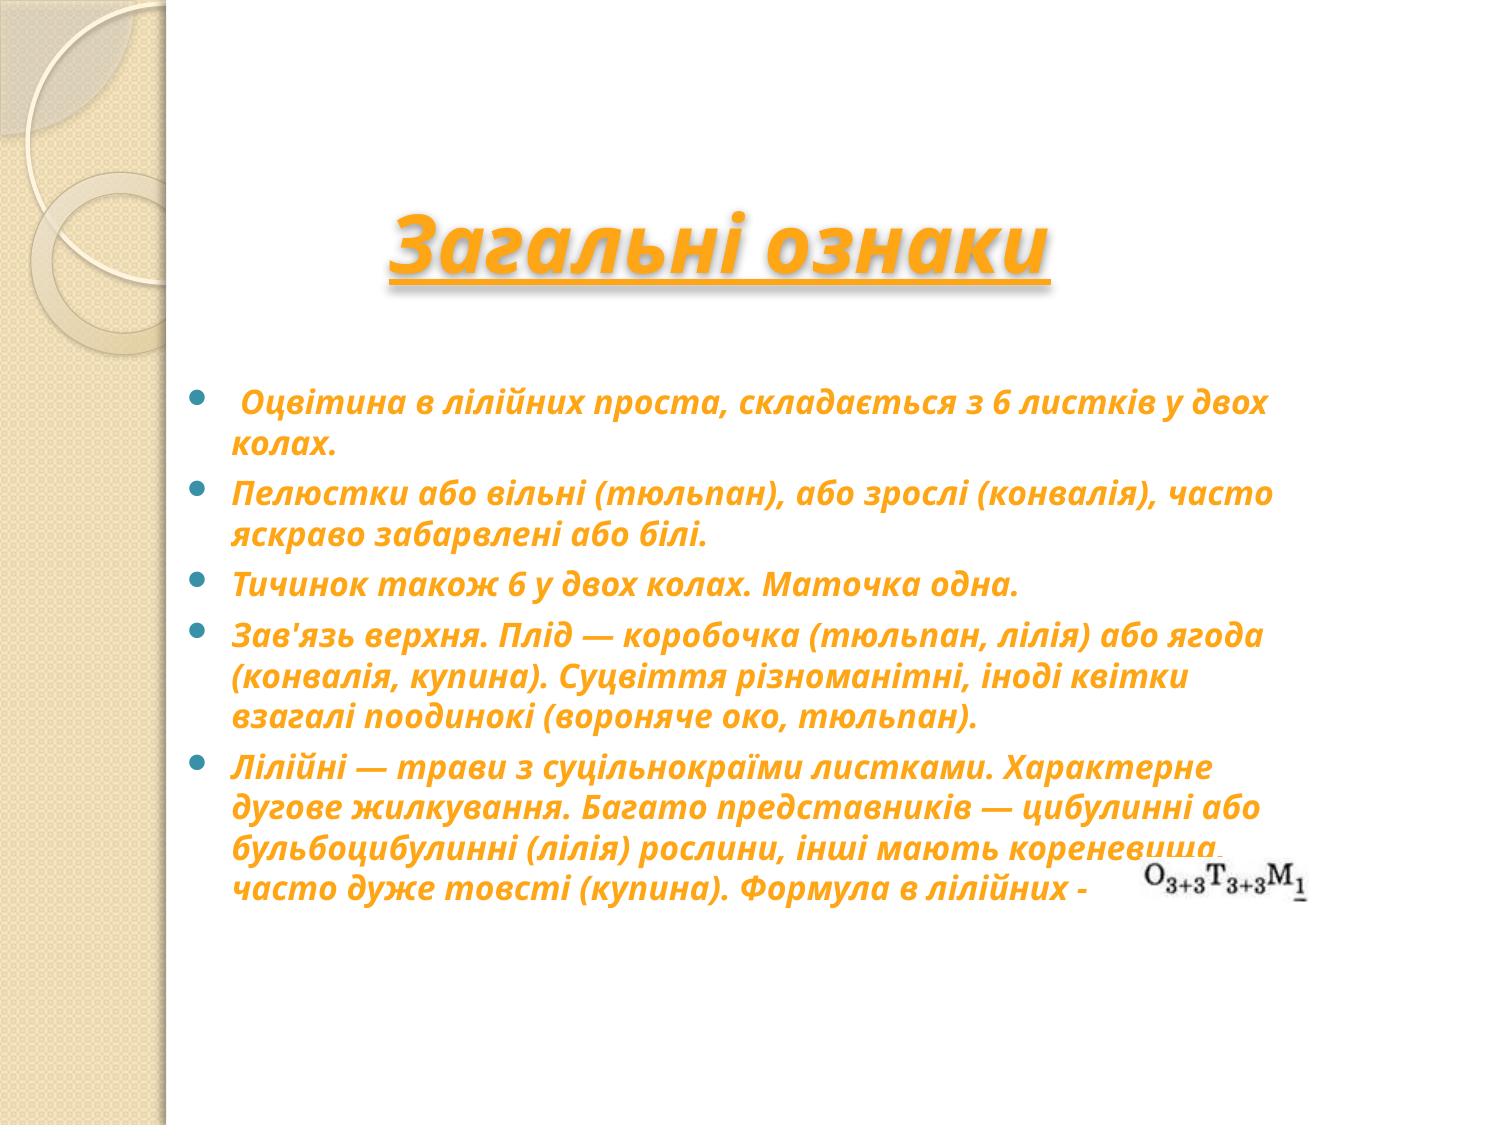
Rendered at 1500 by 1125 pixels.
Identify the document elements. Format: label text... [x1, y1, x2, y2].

list Оцвітина в лілійних проста, складається з 6 листків у двох колах. Пелюстки або вільні (тюльпан), або зрослі (конвалія), часто яскраво забарвлені або білі. Тичинок також 6 у двох колах. Маточка одна. Зав'язь верхня. Плід — коробочка (тюльпан, лілія) або ягода (конвалія, купина). Суцвіття різноманітні, іноді квітки взагалі поодинокі (вороняче око, тюльпан). Лілійні — трави з суцільнокраїми листками. Характерне дугове жилкування. Багато представників — цибулинні або бульбоцибулинні (лілія) рослини, інші мають кореневища, часто дуже товсті (купина). Формула в лілійних - [159, 373, 1306, 917]
picture [1139, 856, 1309, 903]
title Загальні ознаки [194, 184, 1245, 297]
